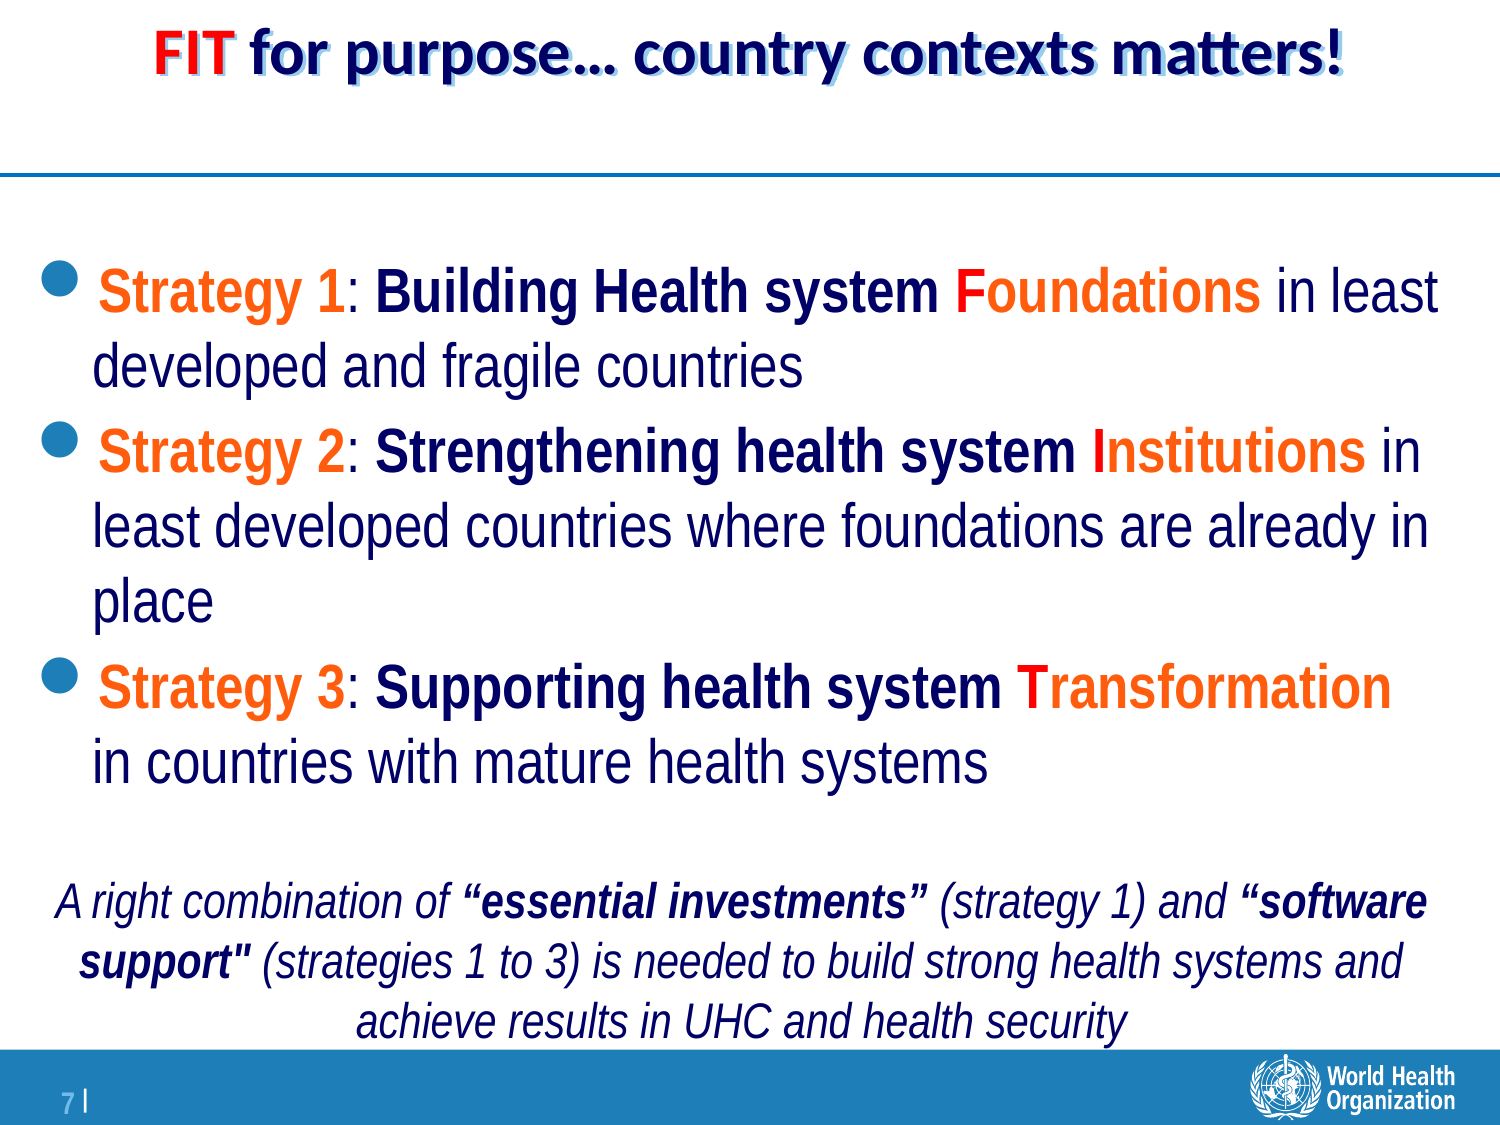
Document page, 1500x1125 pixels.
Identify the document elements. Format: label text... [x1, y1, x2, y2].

list Strategy 1: Building Health system Foundations in least developed and fragile countries Strategy 2: Strengthening health system Institutions in least developed countries where foundations are already in place Strategy 3: Supporting health system Transformation in countries with mature health systems A right combination of “essential investments” (strategy 1) and “software support" (strategies 1 to 3) is needed to build strong health systems and achieve results in UHC and health security [36, 249, 1448, 1075]
title FIT for purpose… country contexts matters! [0, 0, 1500, 175]
